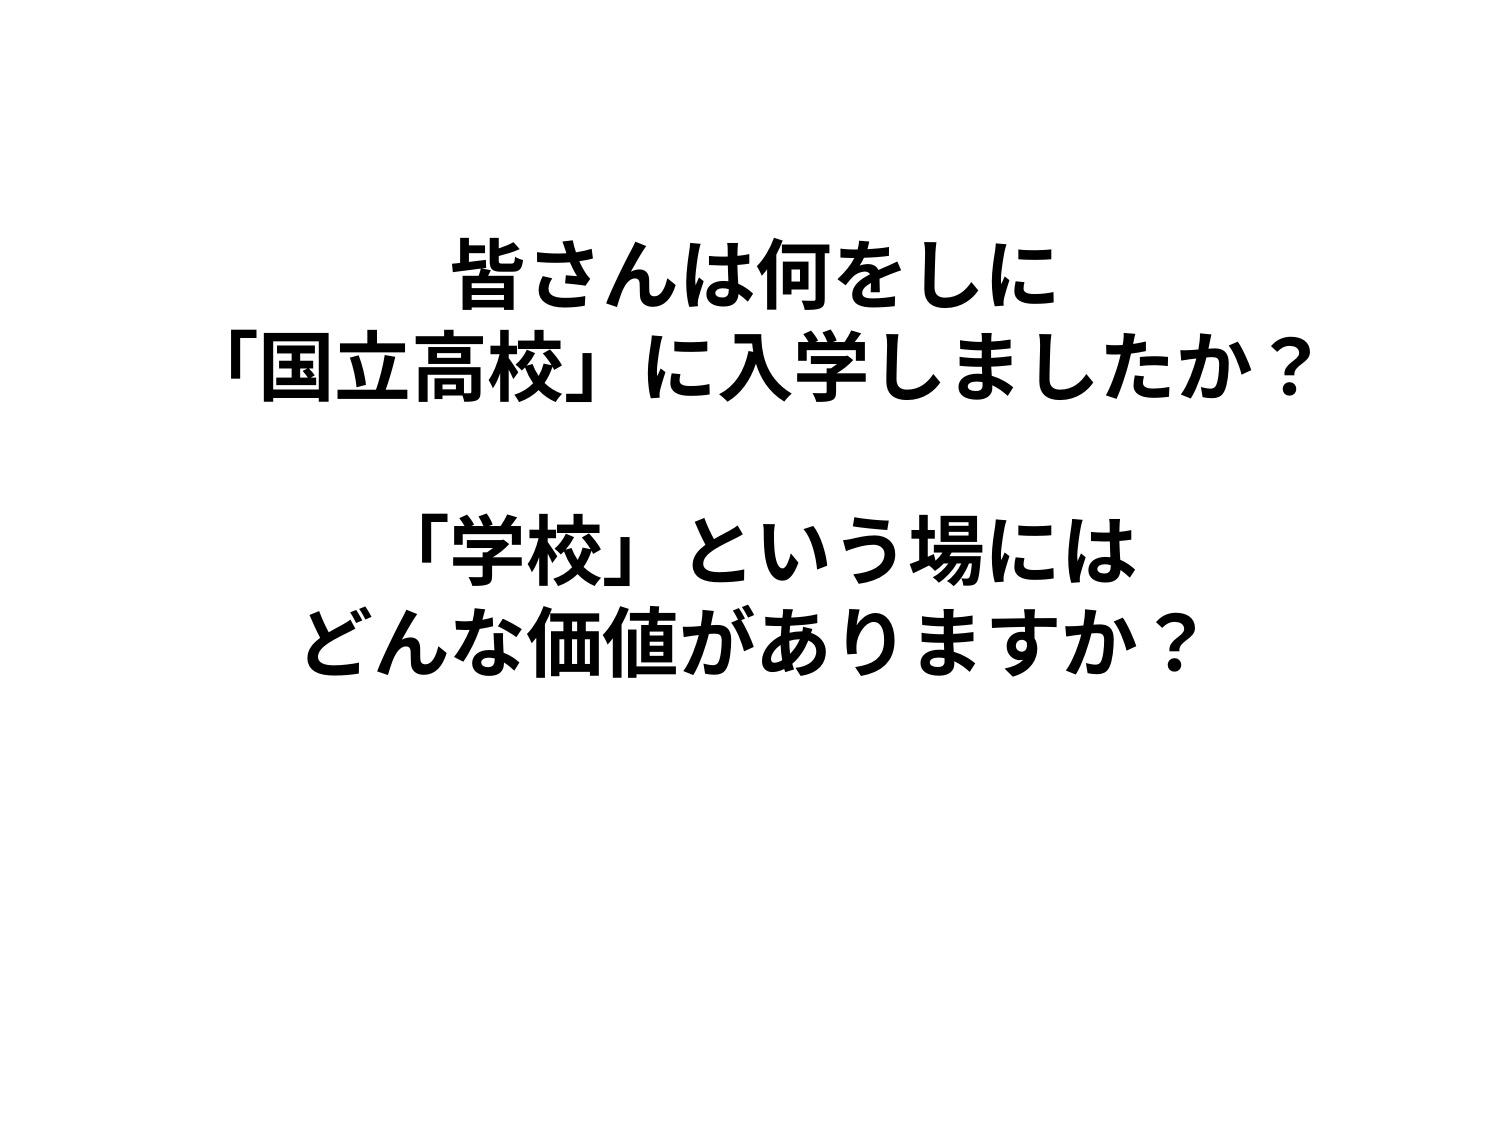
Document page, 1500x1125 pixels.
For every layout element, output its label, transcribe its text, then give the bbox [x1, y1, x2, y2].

title 皆さんは何をしに 「国立高校」に入学しましたか？ 「学校」という場には どんな価値がありますか？ [100, 219, 1412, 882]
